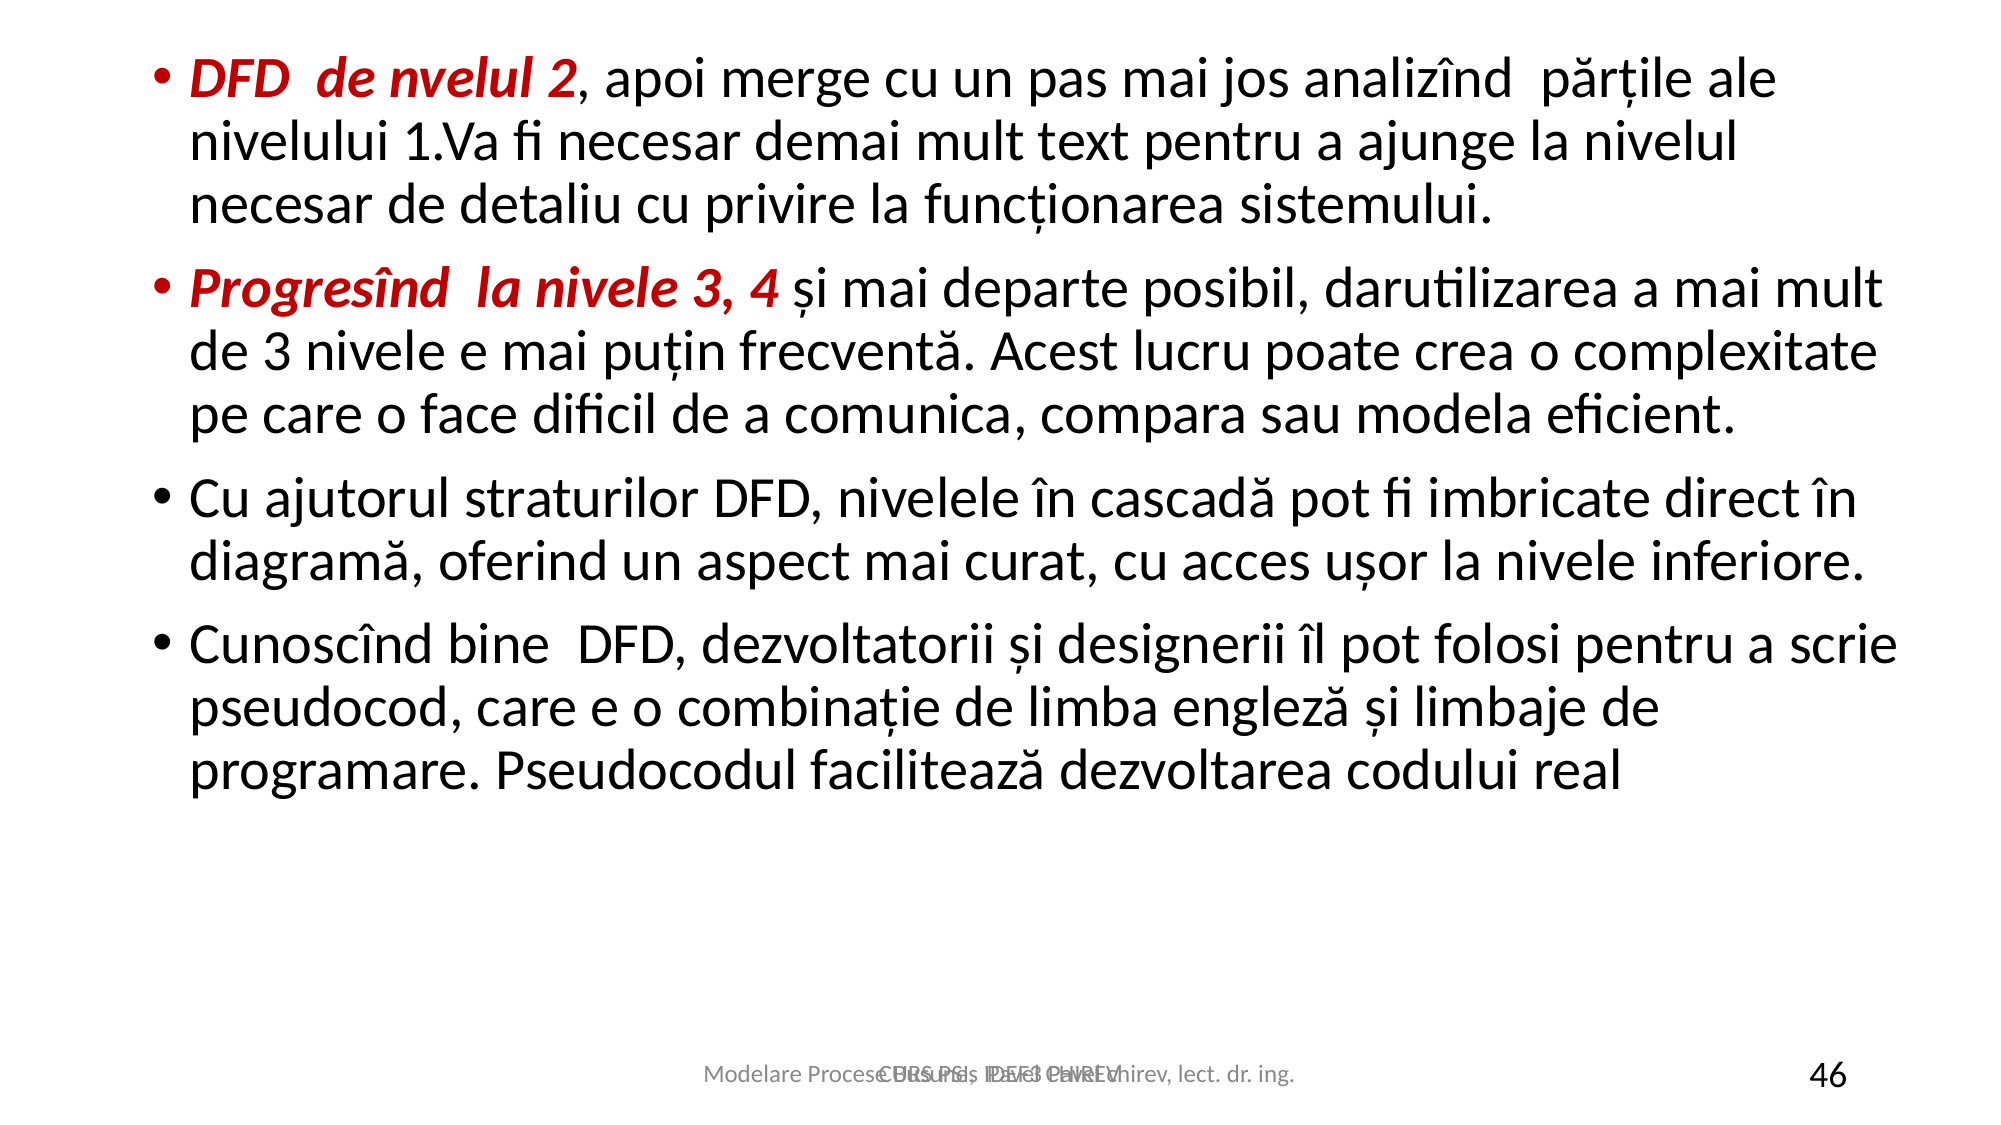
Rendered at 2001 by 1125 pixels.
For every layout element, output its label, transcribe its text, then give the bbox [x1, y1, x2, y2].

footer Modelare Procese Busunes IDEF3 Pavel chirev, lect. dr. ing. [662, 1042, 1338, 1103]
text_box 46 [1412, 1042, 1863, 1103]
list DFD de nvelul 2, apoi merge cu un pas mai jos analizînd părțile ale nivelului 1.Va fi necesar demai mult text pentru a ajunge la nivelul necesar de detaliu cu privire la funcționarea sistemului. Progresînd la nivele 3, 4 și mai departe posibil, darutilizarea a mai mult de 3 nivele e mai puțin frecventă. Acest lucru poate crea o complexitate pe care o face dificil de a comunica, compara sau modela eficient. Cu ajutorul straturilor DFD, nivelele în cascadă pot fi imbricate direct în diagramă, oferind un aspect mai curat, cu acces ușor la nivele inferiore. Cunoscînd bine DFD, dezvoltatorii și designerii îl pot folosi pentru a scrie pseudocod, care e o combinație de limba engleză și limbaje de programare. Pseudocodul facilitează dezvoltarea codului real [137, 39, 1916, 1014]
